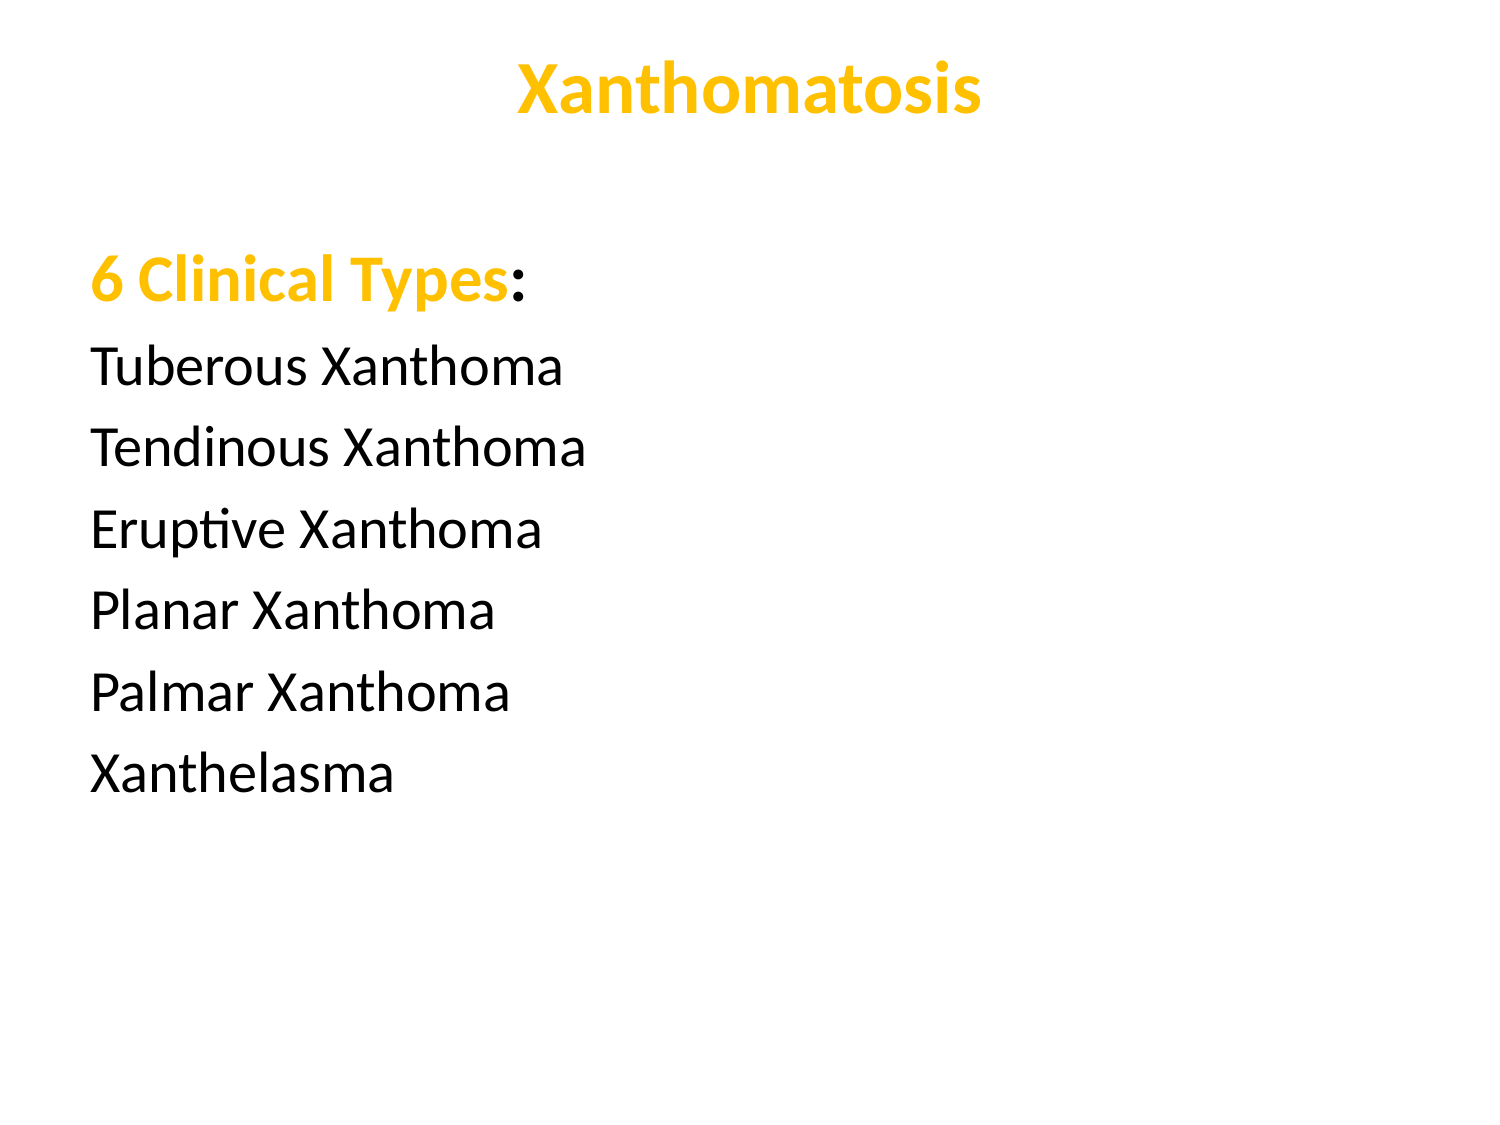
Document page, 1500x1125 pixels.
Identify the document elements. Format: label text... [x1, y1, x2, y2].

list Xanthomatosis 6 Clinical Types: Tuberous Xanthoma Tendinous Xanthoma Eruptive Xanthoma Planar Xanthoma Palmar Xanthoma Xanthelasma [75, 30, 1425, 1005]
